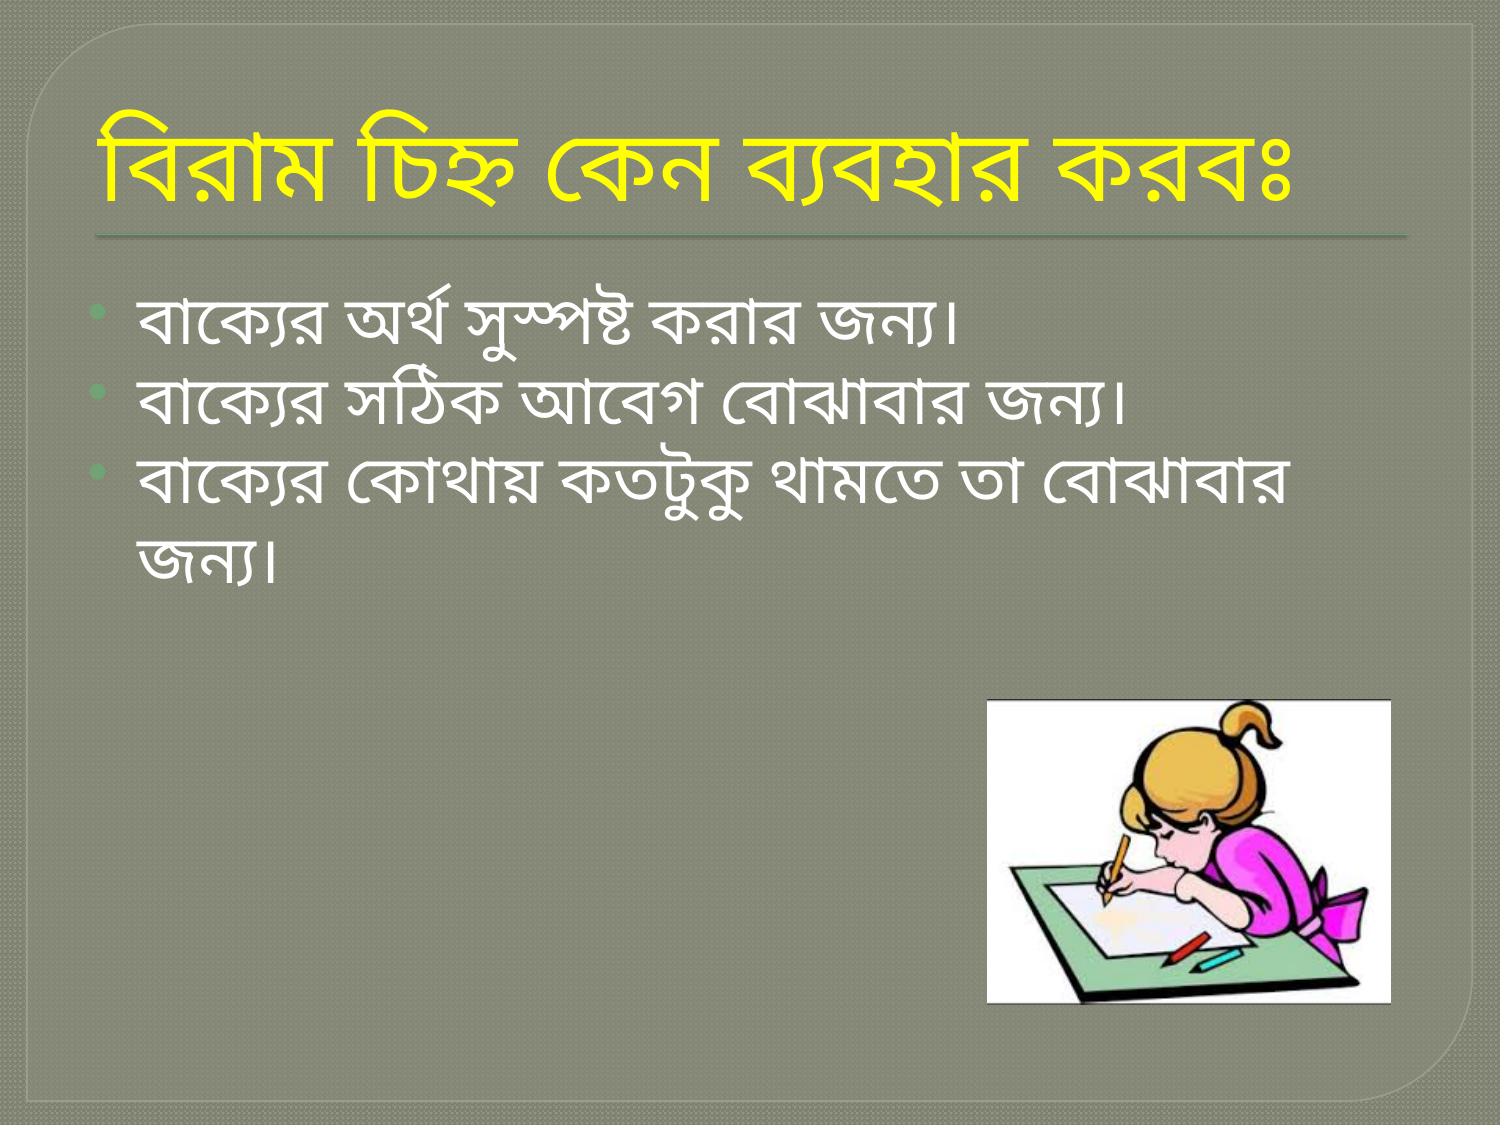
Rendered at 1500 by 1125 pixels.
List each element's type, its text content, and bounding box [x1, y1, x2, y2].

list বাক্যের অর্থ সুস্পষ্ট করার জন্য। বাক্যের সঠিক আবেগ বোঝাবার জন্য। বাক্যের কোথায় কতটুকু থামতে তা বোঝাবার জন্য। [75, 270, 1425, 1013]
picture [987, 699, 1391, 1005]
title বিরাম চিহ্ন কেন ব্যবহার করবঃ [75, 41, 1425, 230]
